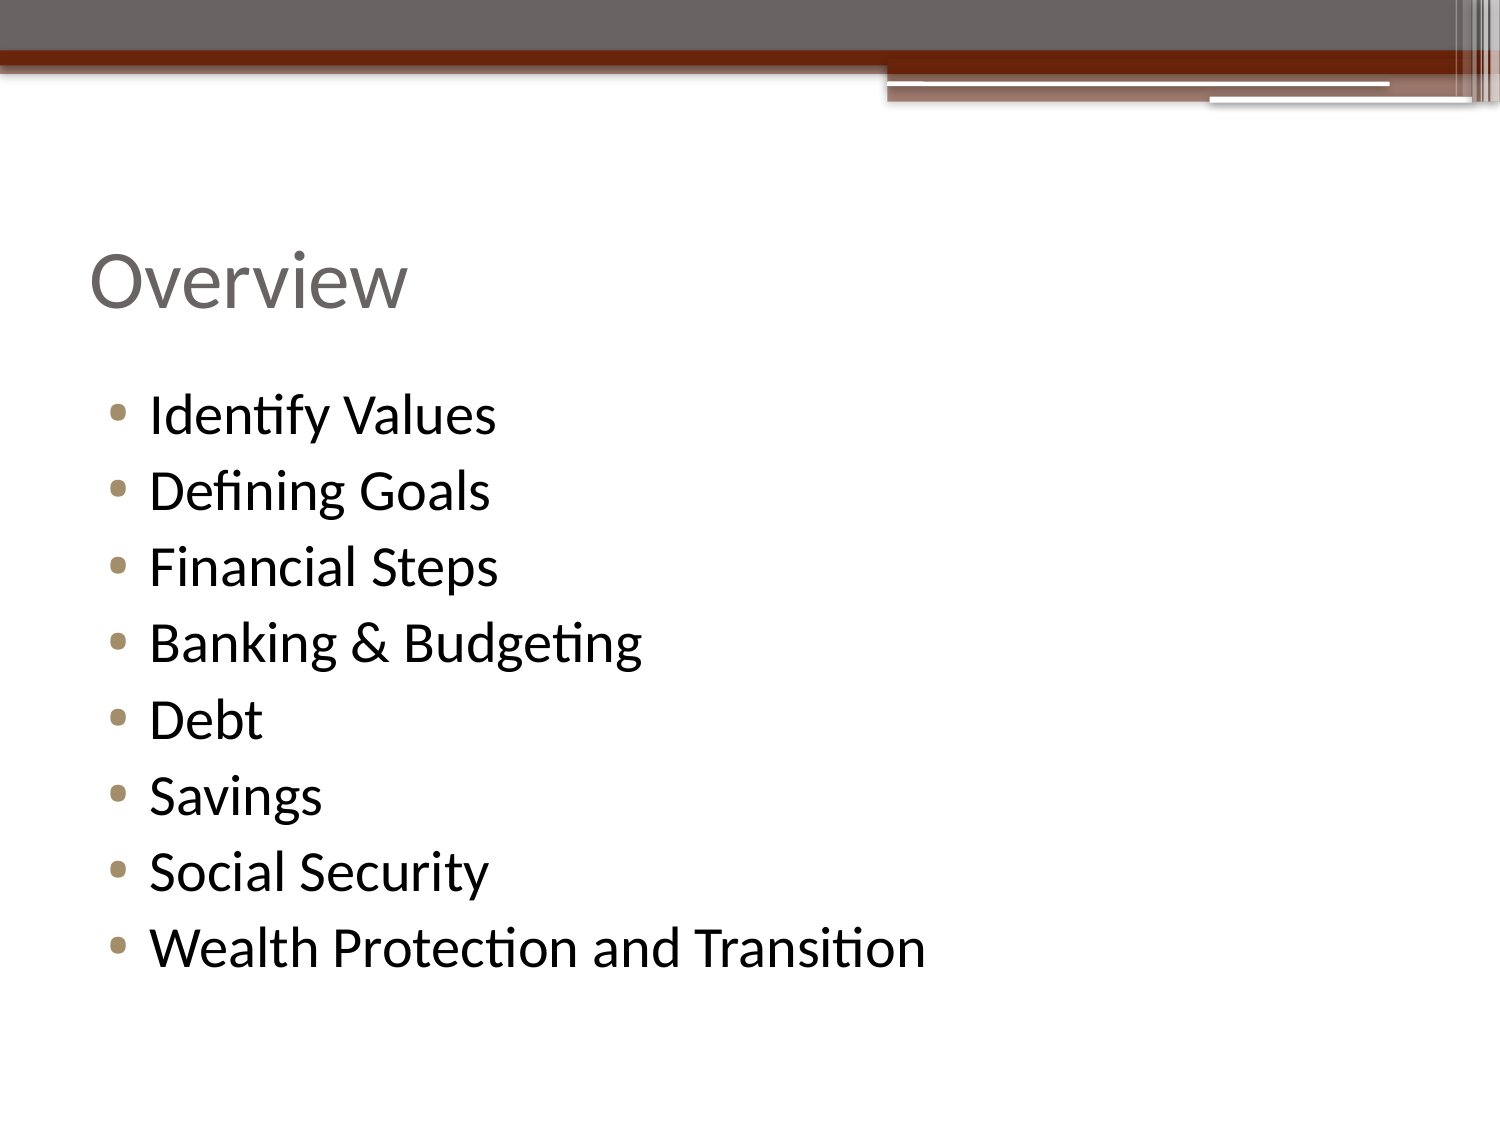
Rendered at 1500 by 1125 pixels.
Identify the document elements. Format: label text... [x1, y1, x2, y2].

list Identify Values Defining Goals Financial Steps Banking & Budgeting Debt Savings Social Security Wealth Protection and Transition [75, 368, 1425, 1079]
title Overview [75, 187, 1425, 363]
